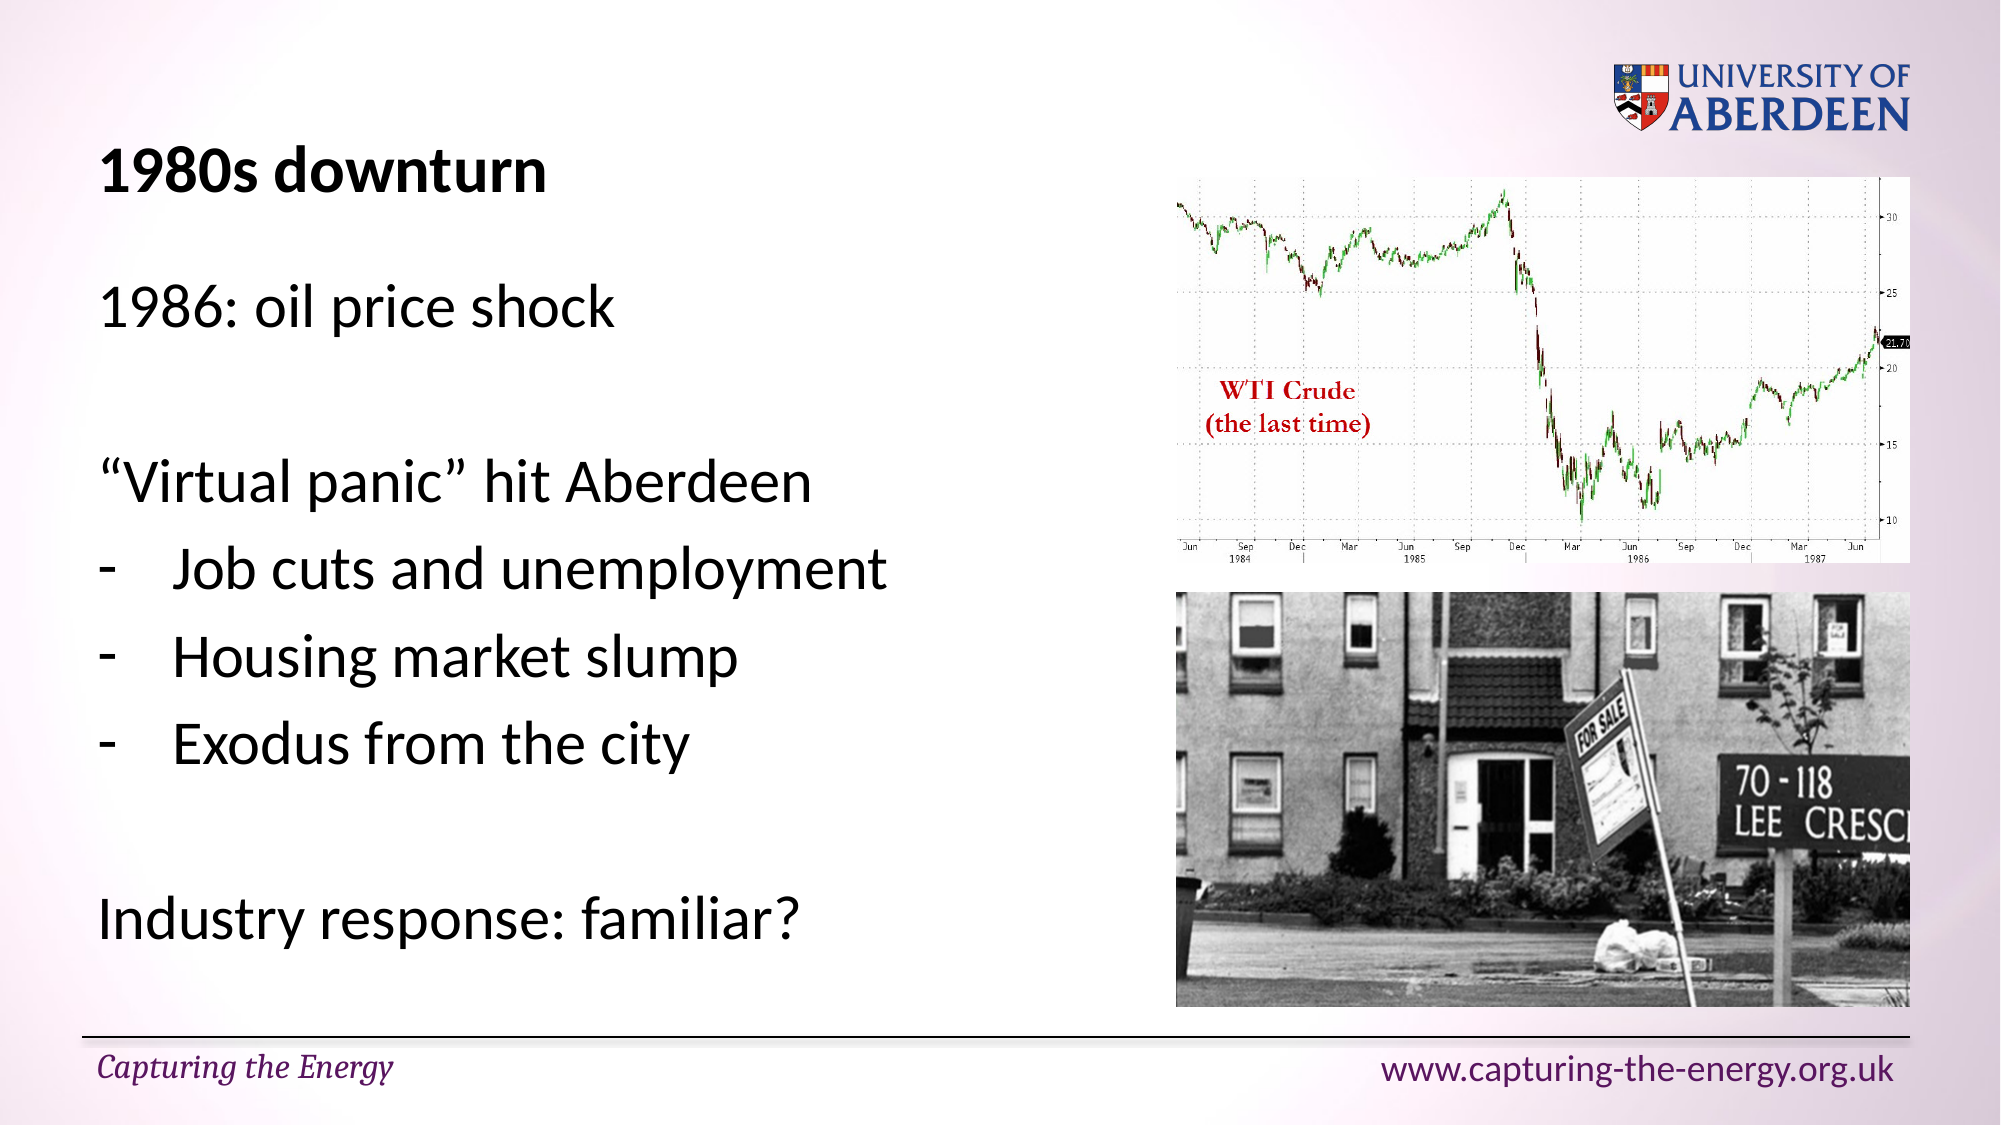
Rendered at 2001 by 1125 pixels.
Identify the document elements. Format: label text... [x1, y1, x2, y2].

list Capturing the Energy [82, 1036, 1143, 1094]
picture [0, 0, 2001, 1125]
list 1986: oil price shock “Virtual panic” hit Aberdeen Job cuts and unemployment Housing market slump Exodus from the city Industry response: familiar? [82, 257, 1910, 1037]
list www.capturing-the-energy.org.uk [1197, 1036, 1910, 1102]
title 1980s downturn [82, 112, 1584, 219]
